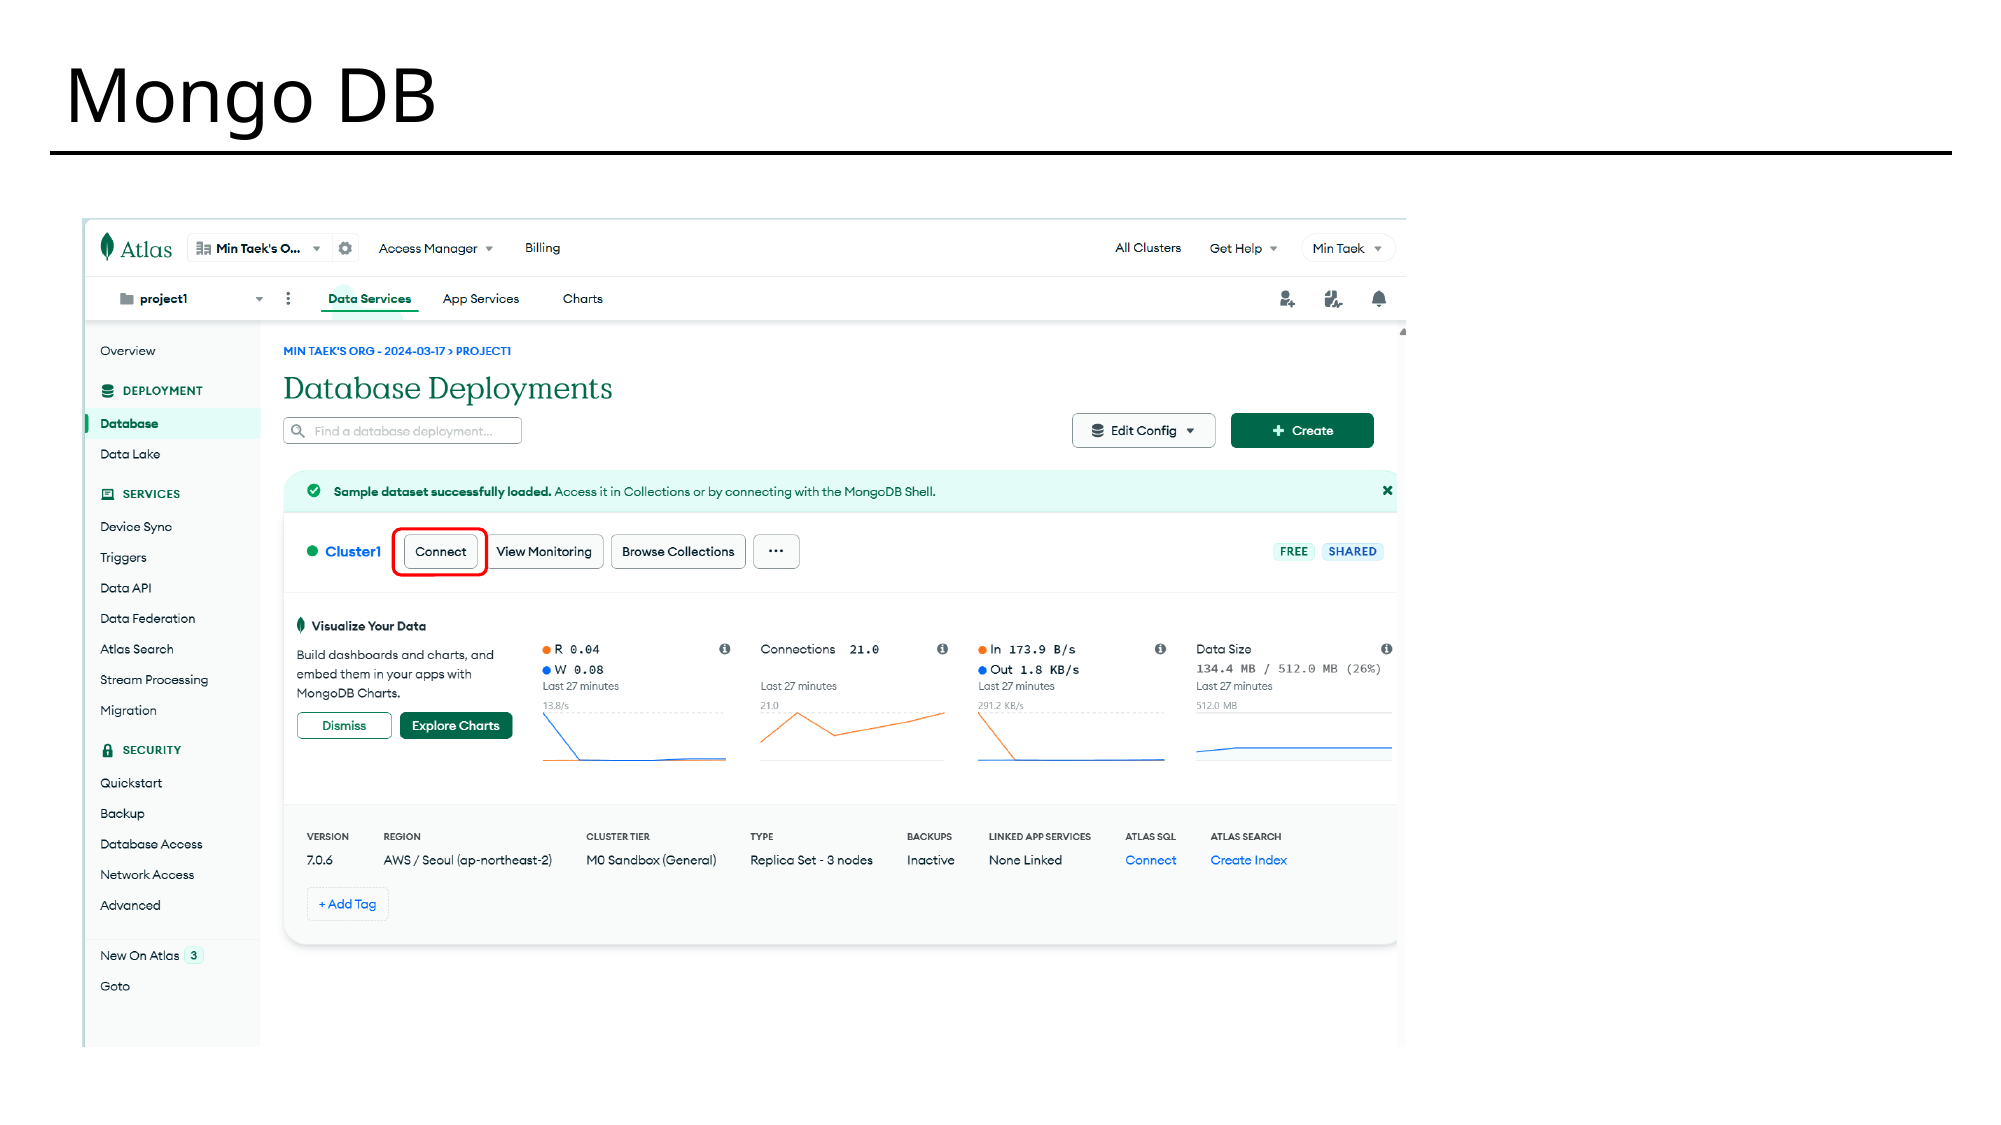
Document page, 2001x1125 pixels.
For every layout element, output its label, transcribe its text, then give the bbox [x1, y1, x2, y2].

picture [82, 218, 1406, 1047]
text_box Mongo DB [49, 39, 779, 145]
